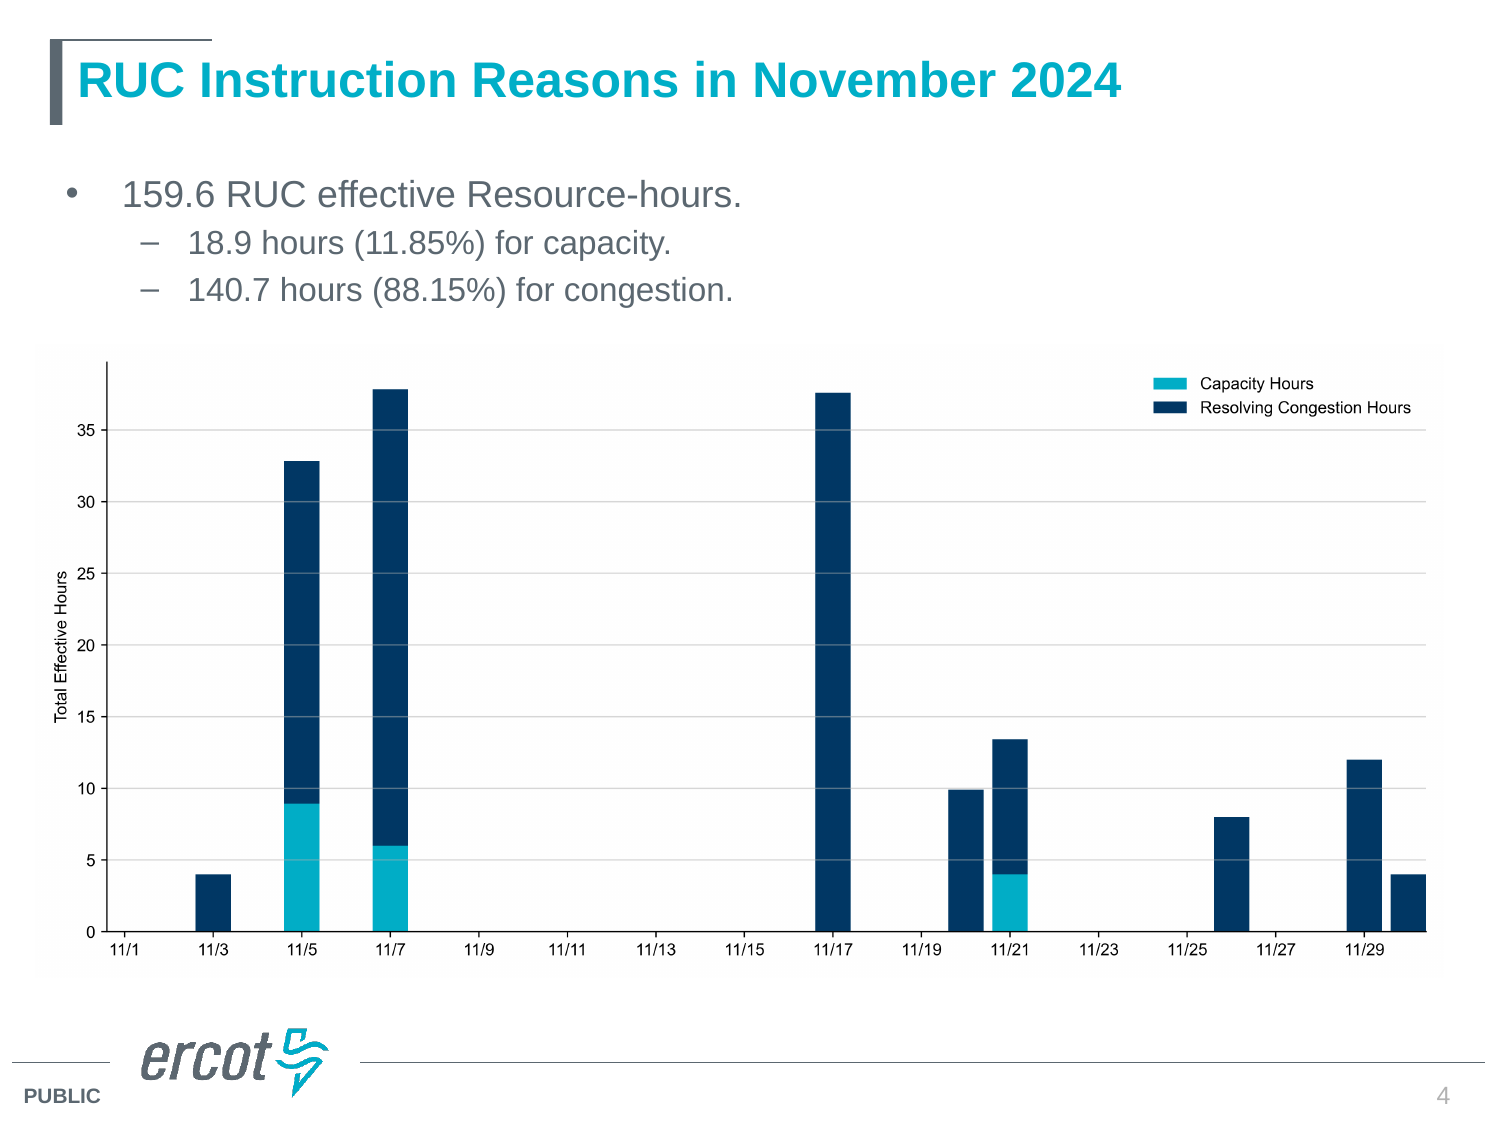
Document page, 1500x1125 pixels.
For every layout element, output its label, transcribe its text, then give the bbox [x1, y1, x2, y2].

slide_number 4 [1400, 1076, 1488, 1113]
picture [137, 1024, 332, 1100]
picture [34, 343, 1444, 979]
list 159.6 RUC effective Resource-hours. 18.9 hours (11.85%) for capacity. 140.7 hours (88.15%) for congestion. [50, 162, 1451, 413]
title RUC Instruction Reasons in November 2024 [62, 39, 1450, 125]
